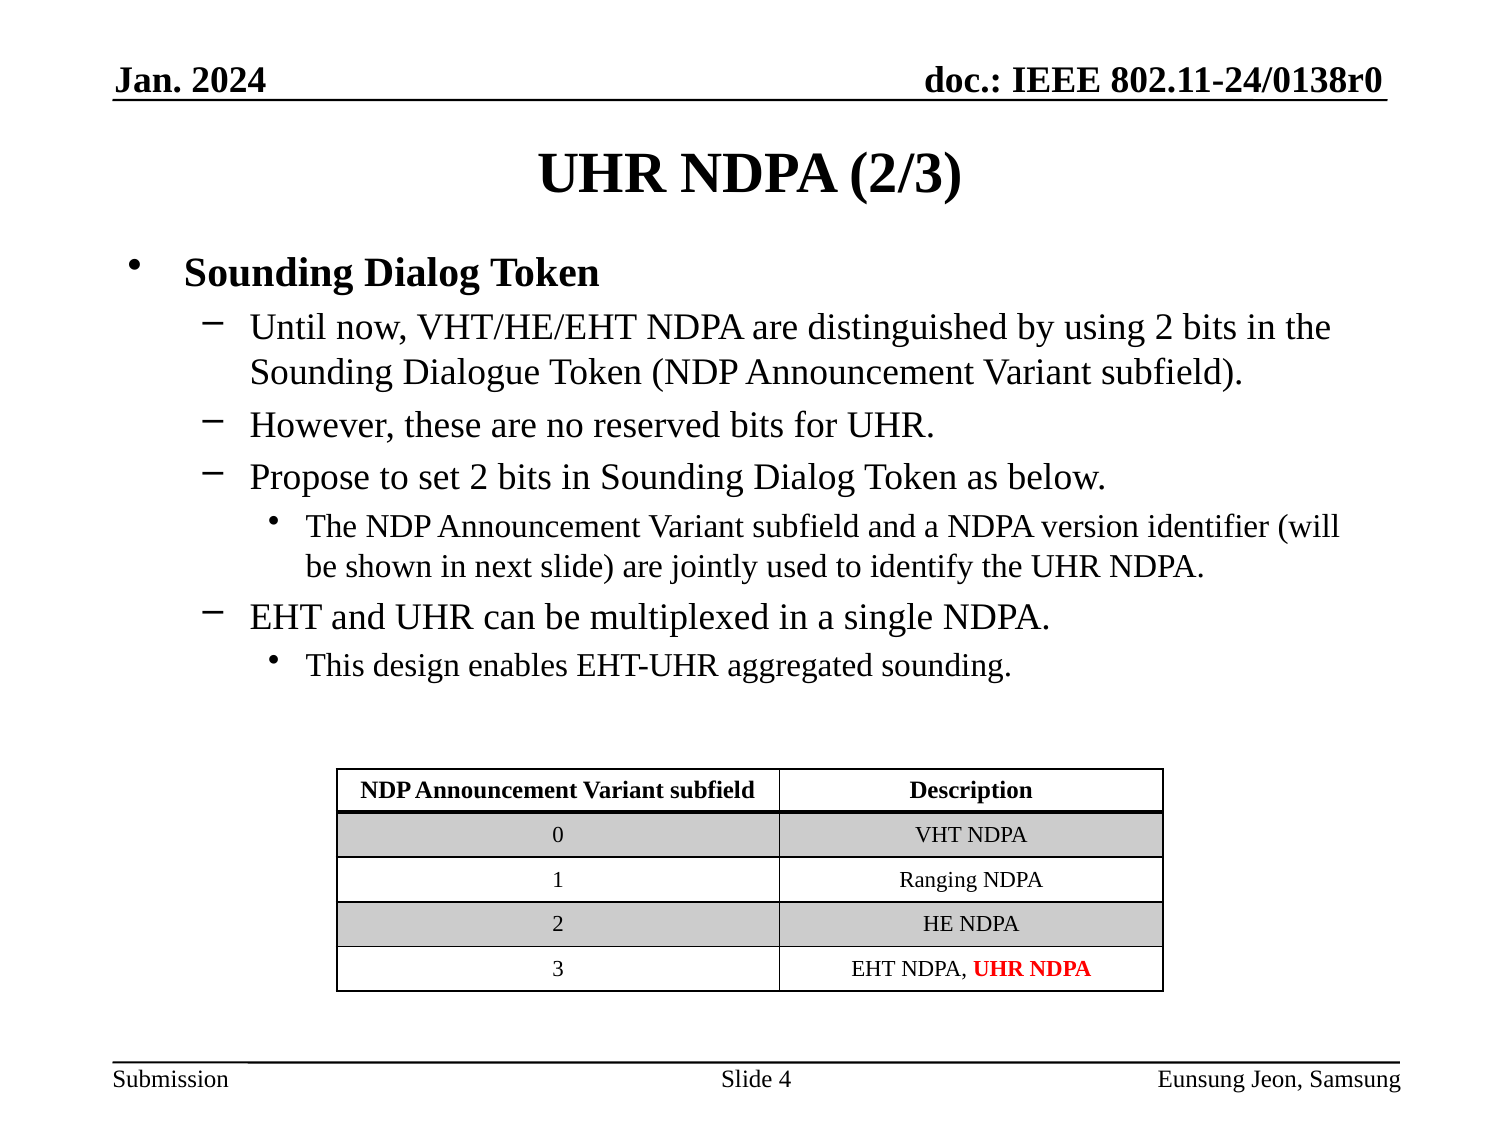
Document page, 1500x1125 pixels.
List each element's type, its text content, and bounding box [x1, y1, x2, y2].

footer Eunsung Jeon, Samsung [1133, 1061, 1402, 1093]
table_header Description [780, 770, 1162, 810]
table_cell 0 [338, 814, 779, 856]
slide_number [114, 54, 309, 101]
list Sounding Dialog Token Until now, VHT/HE/EHT NDPA are distinguished by using 2 bits in the Sounding Dialogue Token (NDP Announcement Variant subfield). However, these are no reserved bits for UHR. Propose to set 2 bits in Sounding Dialog Token as below. The NDP Announcement Variant subfield and a NDPA version identifier (will be shown in next slide) are jointly used to identify the UHR NDPA. EHT and UHR can be multiplexed in a single NDPA. This design enables EHT-UHR aggregated sounding. [112, 237, 1388, 1001]
table_cell HE NDPA [780, 903, 1162, 946]
table_cell EHT NDPA, UHR NDPA [780, 947, 1162, 990]
table_cell Ranging NDPA [780, 858, 1162, 901]
title UHR NDPA (2/3) [112, 112, 1388, 226]
table_cell 1 [338, 858, 779, 901]
table_cell VHT NDPA [780, 814, 1162, 856]
slide_number Slide 4 [712, 1061, 800, 1093]
table_cell 3 [338, 947, 779, 990]
table_header NDP Announcement Variant subfield [338, 770, 779, 810]
table_cell 2 [338, 903, 779, 946]
